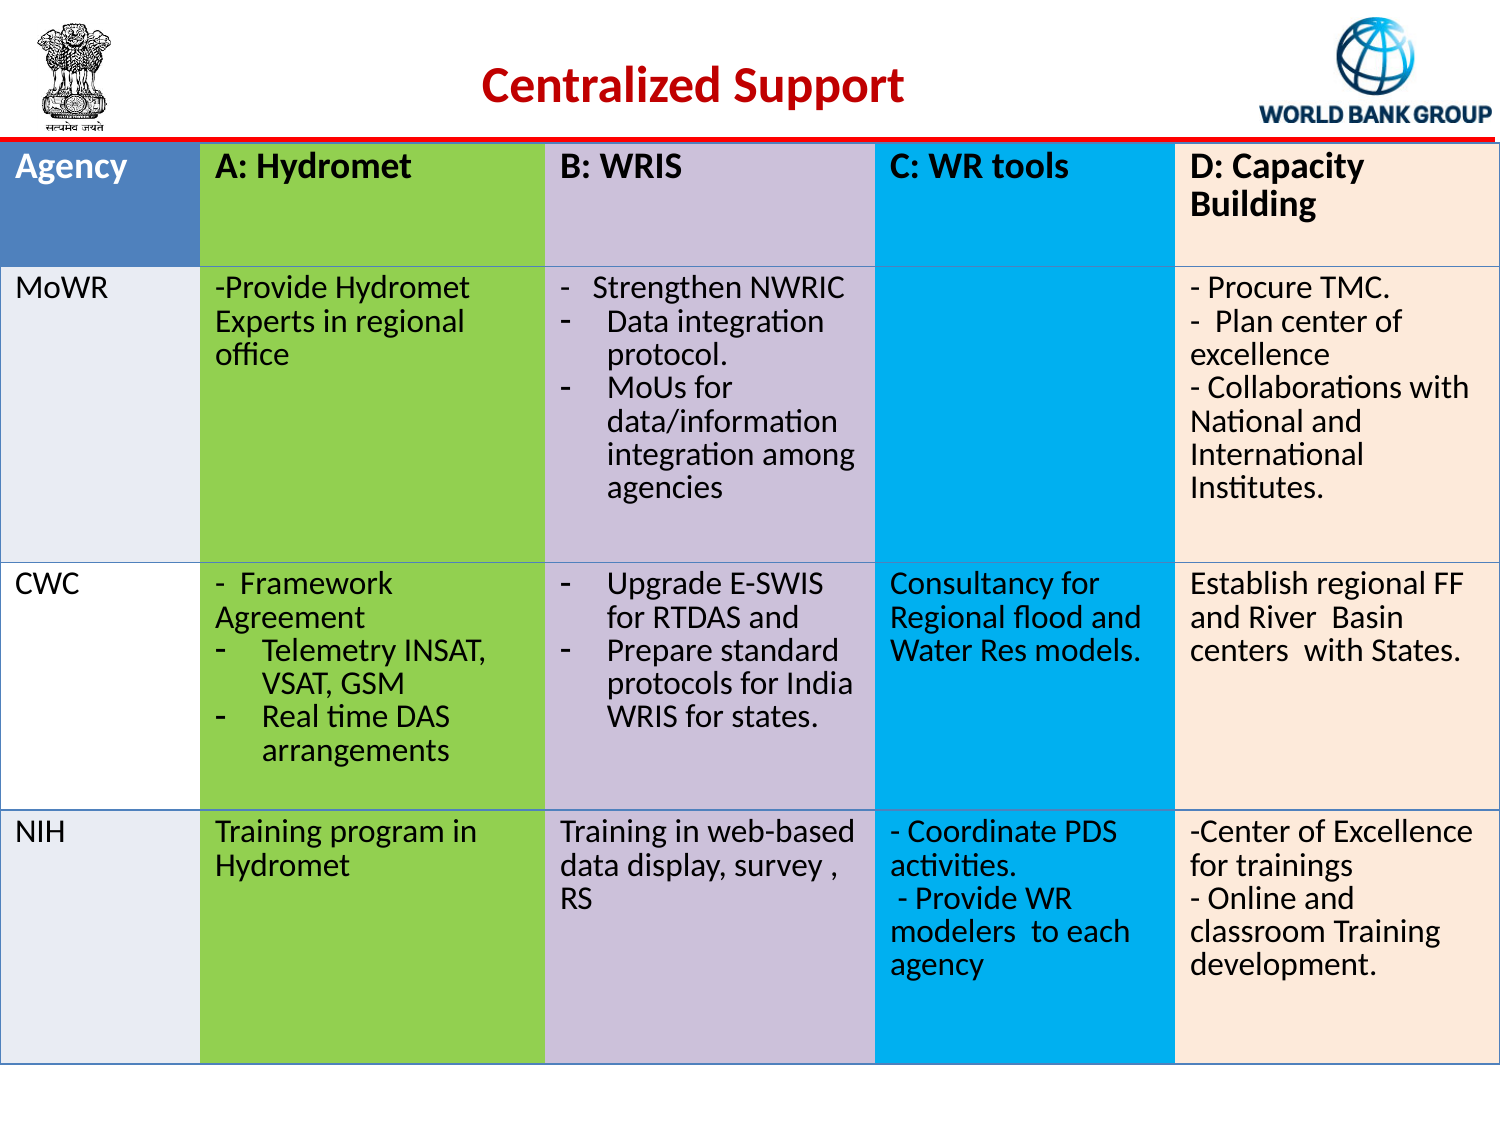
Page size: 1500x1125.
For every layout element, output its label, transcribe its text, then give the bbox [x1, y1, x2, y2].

text_box Centralized Support [115, 42, 1253, 120]
table_cell [875, 267, 1175, 562]
table_header B: WRIS [545, 147, 875, 266]
table_header D: Capacity Building [1175, 144, 1499, 266]
table_cell -Provide Hydromet Experts in regional office [200, 267, 545, 562]
table_cell - Coordinate PDS activities. - Provide WR modelers to each agency [875, 811, 1175, 1063]
picture [37, 23, 111, 131]
table_cell MoWR [1, 267, 200, 562]
table_cell Consultancy for Regional flood and Water Res models. [875, 563, 1175, 809]
picture [1356, 25, 1371, 33]
table_cell - Framework Agreement Telemetry INSAT, VSAT, GSM Real time DAS arrangements [200, 563, 545, 809]
table_header Agency [1, 147, 200, 266]
table_header A: Hydromet [200, 147, 545, 266]
table_cell Establish regional FF and River Basin centers with States. [1175, 563, 1499, 809]
picture [1357, 30, 1374, 42]
table_cell Upgrade E-SWIS for RTDAS and Prepare standard protocols for India WRIS for states. [545, 563, 875, 809]
picture [1258, 17, 1492, 124]
table_cell - Procure TMC. - Plan center of excellence - Collaborations with National and International Institutes. [1175, 267, 1499, 562]
table_cell NIH [1, 811, 200, 1063]
table_header C: WR tools [875, 147, 1175, 266]
table_cell - Strengthen NWRIC Data integration protocol. MoUs for data/information integration among agencies [545, 267, 875, 562]
picture [1371, 32, 1382, 48]
table_cell Training program in Hydromet [200, 811, 545, 1063]
table_cell Training in web-based data display, survey , RS [545, 811, 875, 1063]
table_cell CWC [1, 563, 200, 809]
table_cell -Center of Excellence for trainings - Online and classroom Training development. [1175, 811, 1499, 1063]
